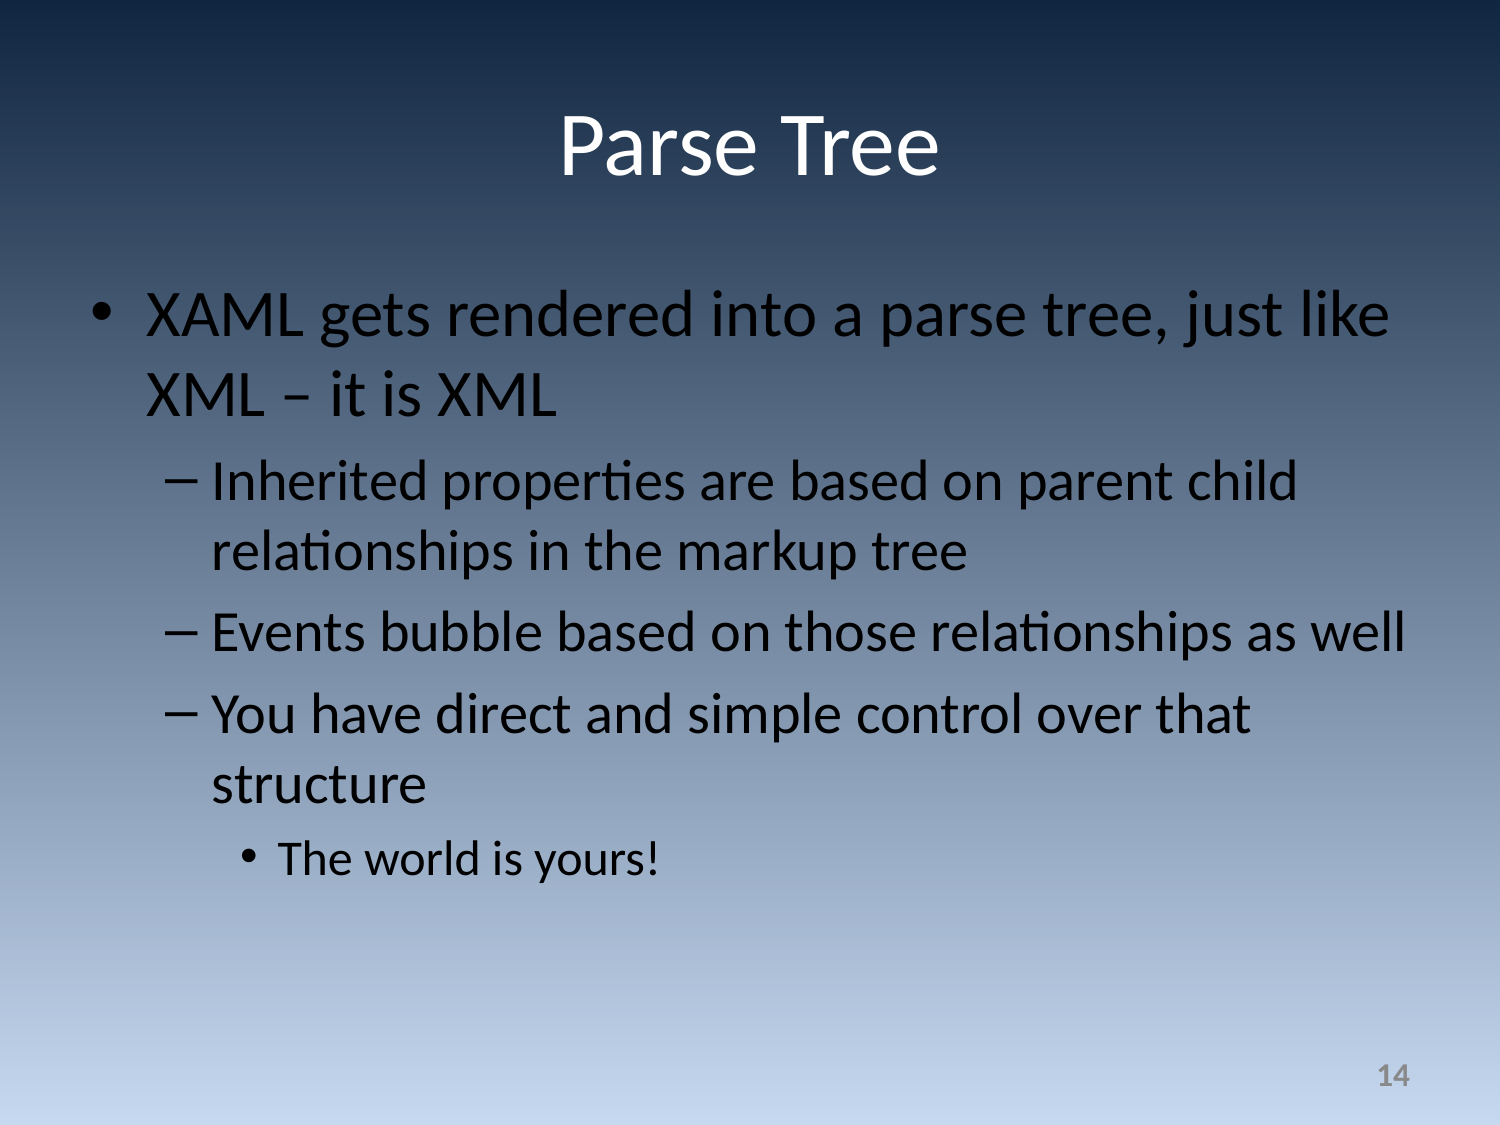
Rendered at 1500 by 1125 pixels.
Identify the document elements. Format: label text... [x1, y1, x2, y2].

title Parse Tree [75, 45, 1425, 233]
list XAML gets rendered into a parse tree, just like XML – it is XML Inherited properties are based on parent child relationships in the markup tree Events bubble based on those relationships as well You have direct and simple control over that structure The world is yours! [75, 262, 1425, 1005]
slide_number 14 [1074, 1042, 1425, 1103]
